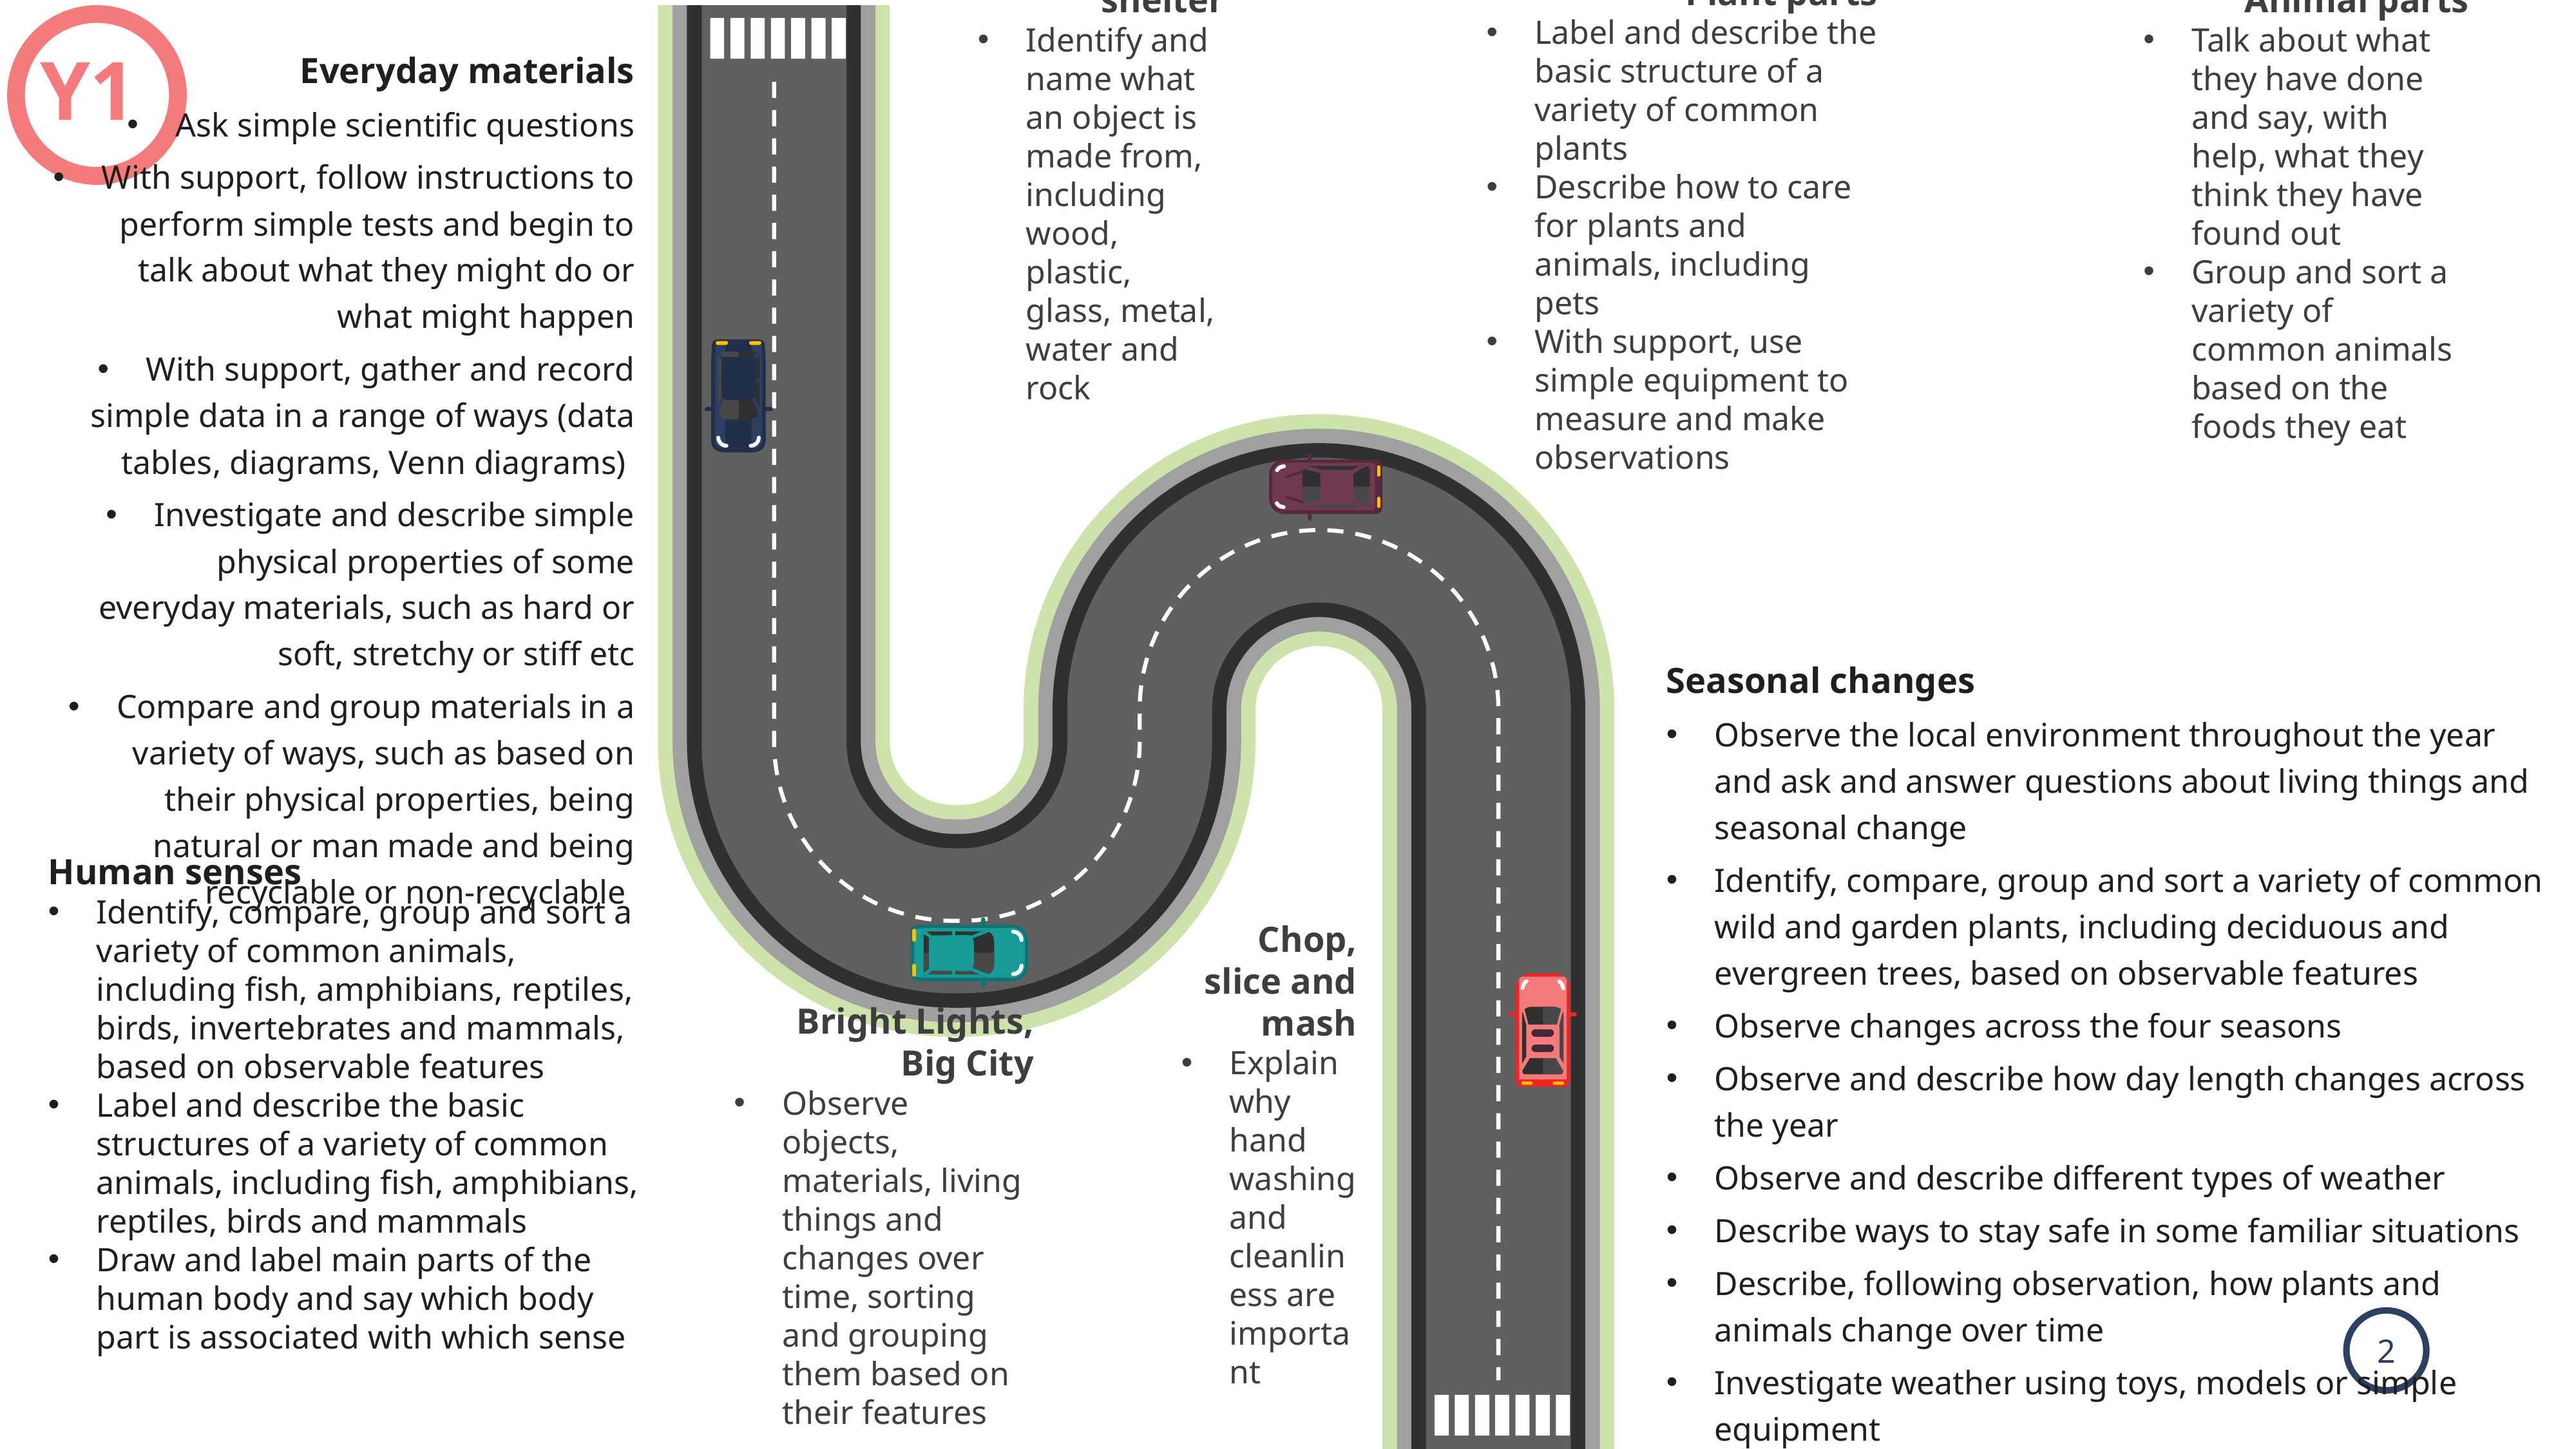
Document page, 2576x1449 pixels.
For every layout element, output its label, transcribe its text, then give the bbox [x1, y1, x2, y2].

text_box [910, 917, 1029, 989]
text_box Y1 [0, 34, 7, 141]
text_box Animal parts Talk about what they have done and say, with help, what they think they have found out Group and sort a variety of common animals based on the foods they eat [2133, 0, 2479, 675]
text_box Plant parts Label and describe the basic structure of a variety of common plants Describe how to care for plants and animals, including pets With support, use simple equipment to measure and make observations [1476, 0, 1887, 706]
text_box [704, 339, 773, 453]
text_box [658, 5, 1615, 1449]
text_box Human senses Identify, compare, group and sort a variety of common animals, including fish, amphibians, reptiles, birds, invertebrates and mammals, based on observable features Label and describe the basic structures of a variety of common animals, including fish, amphibians, reptiles, birds and mammals Draw and label main parts of the human body and say which body part is associated with which sense [39, 845, 650, 1449]
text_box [1509, 973, 1577, 1087]
text_box Everyday materials Ask simple scientific questions With support, follow instructions to perform simple tests and begin to talk about what they might do or what might happen With support, gather and record simple data in a range of ways (data tables, diagrams, Venn diagrams) Investigate and describe simple physical properties of some everyday materials, such as hard or soft, stretchy or stiff etc Compare and group materials in a variety of ways, such as based on their physical properties, being natural or man made and being recyclable or non-recyclable [19, 30, 658, 1089]
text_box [1269, 452, 1382, 521]
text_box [7, 5, 187, 185]
text_box Seasonal changes Observe the local environment throughout the year and ask and answer questions about living things and seasonal change Identify, compare, group and sort a variety of common wild and garden plants, including deciduous and evergreen trees, based on observable features Observe changes across the four seasons Observe and describe how day length changes across the year Observe and describe different types of weather Describe ways to stay safe in some familiar situations Describe, following observation, how plants and animals change over time Investigate weather using toys, models or simple equipment [1643, 640, 2576, 1449]
text_box Shade and shelter Identify and name what an object is made from, including wood, plastic, glass, metal, water and rock [968, 0, 1235, 5]
